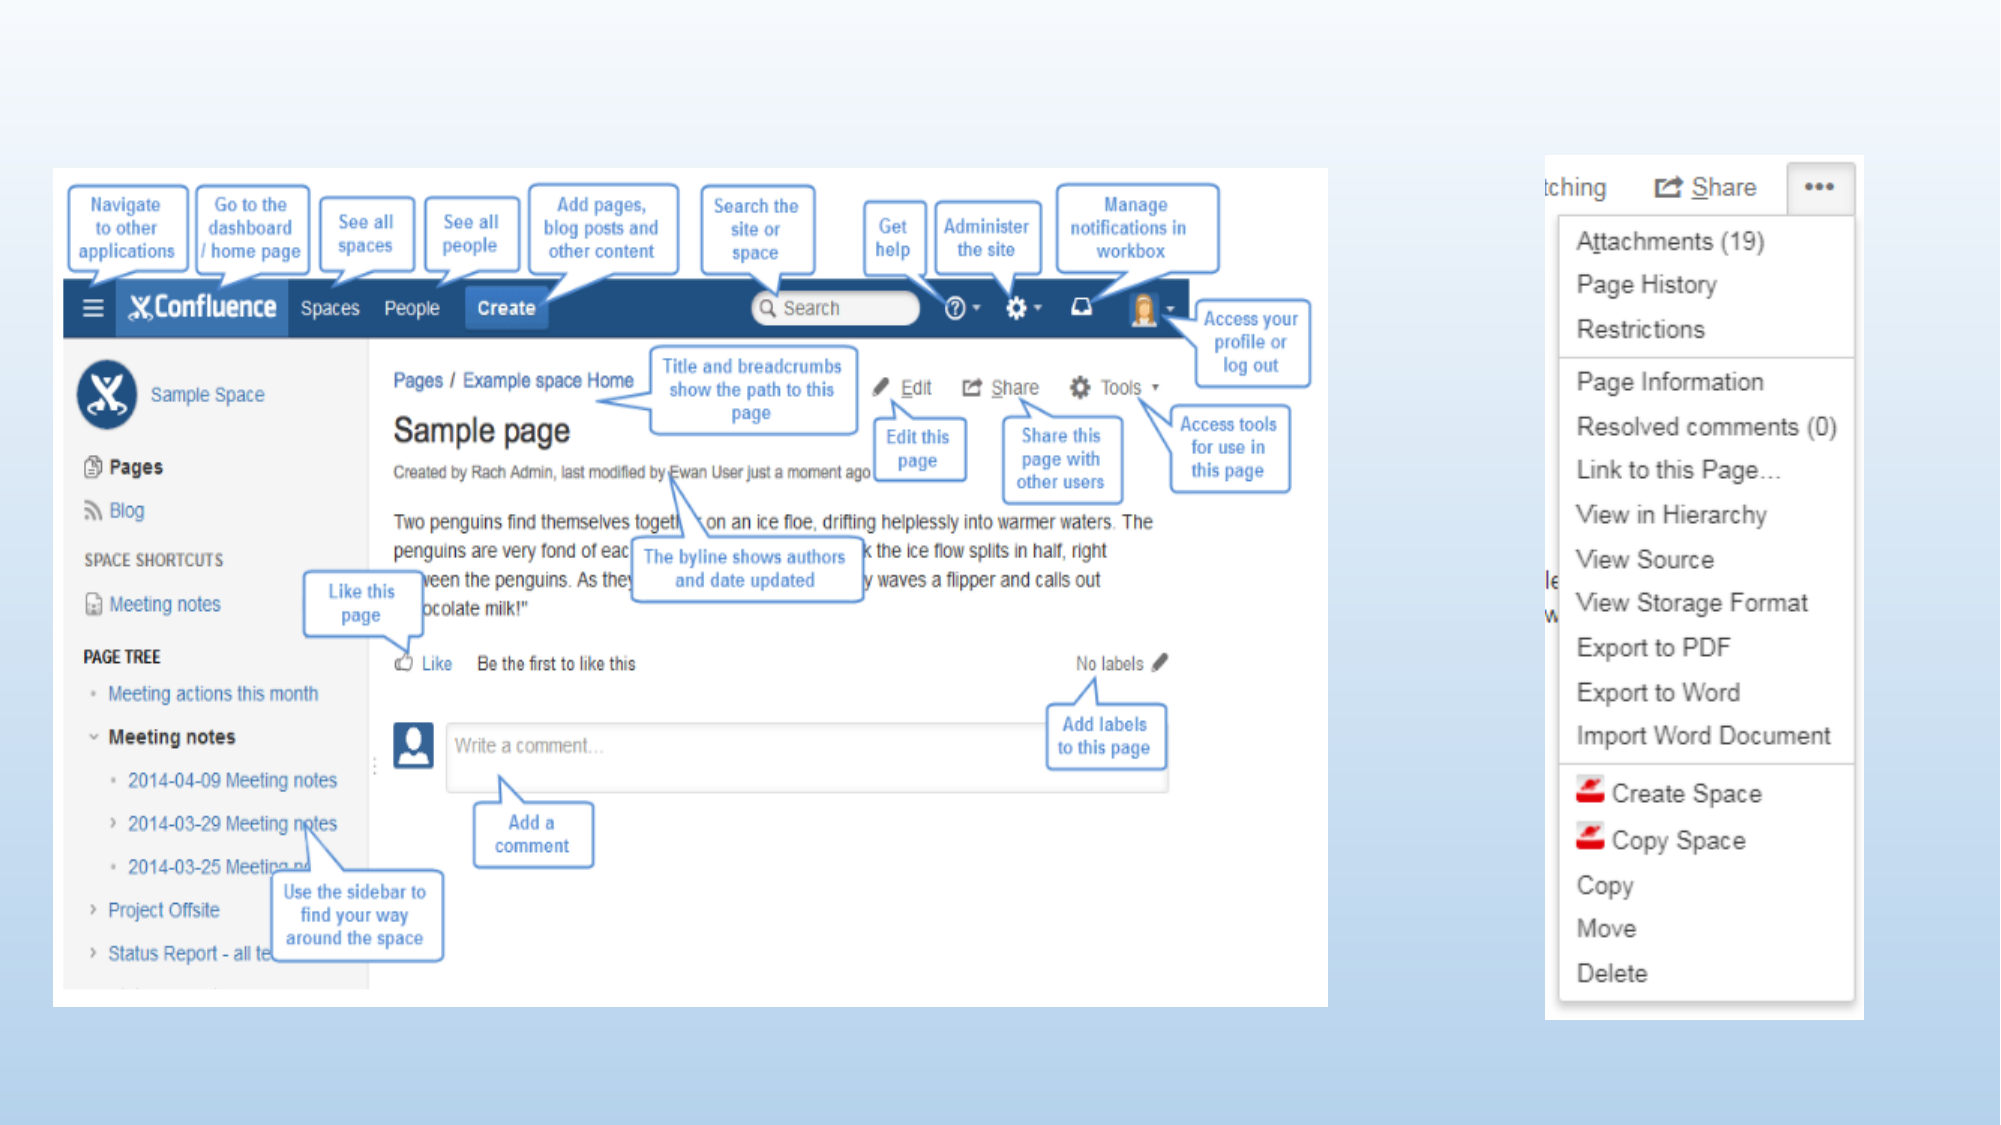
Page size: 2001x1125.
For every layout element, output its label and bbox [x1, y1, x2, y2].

list [53, 168, 1328, 1007]
list [1545, 155, 1864, 1020]
